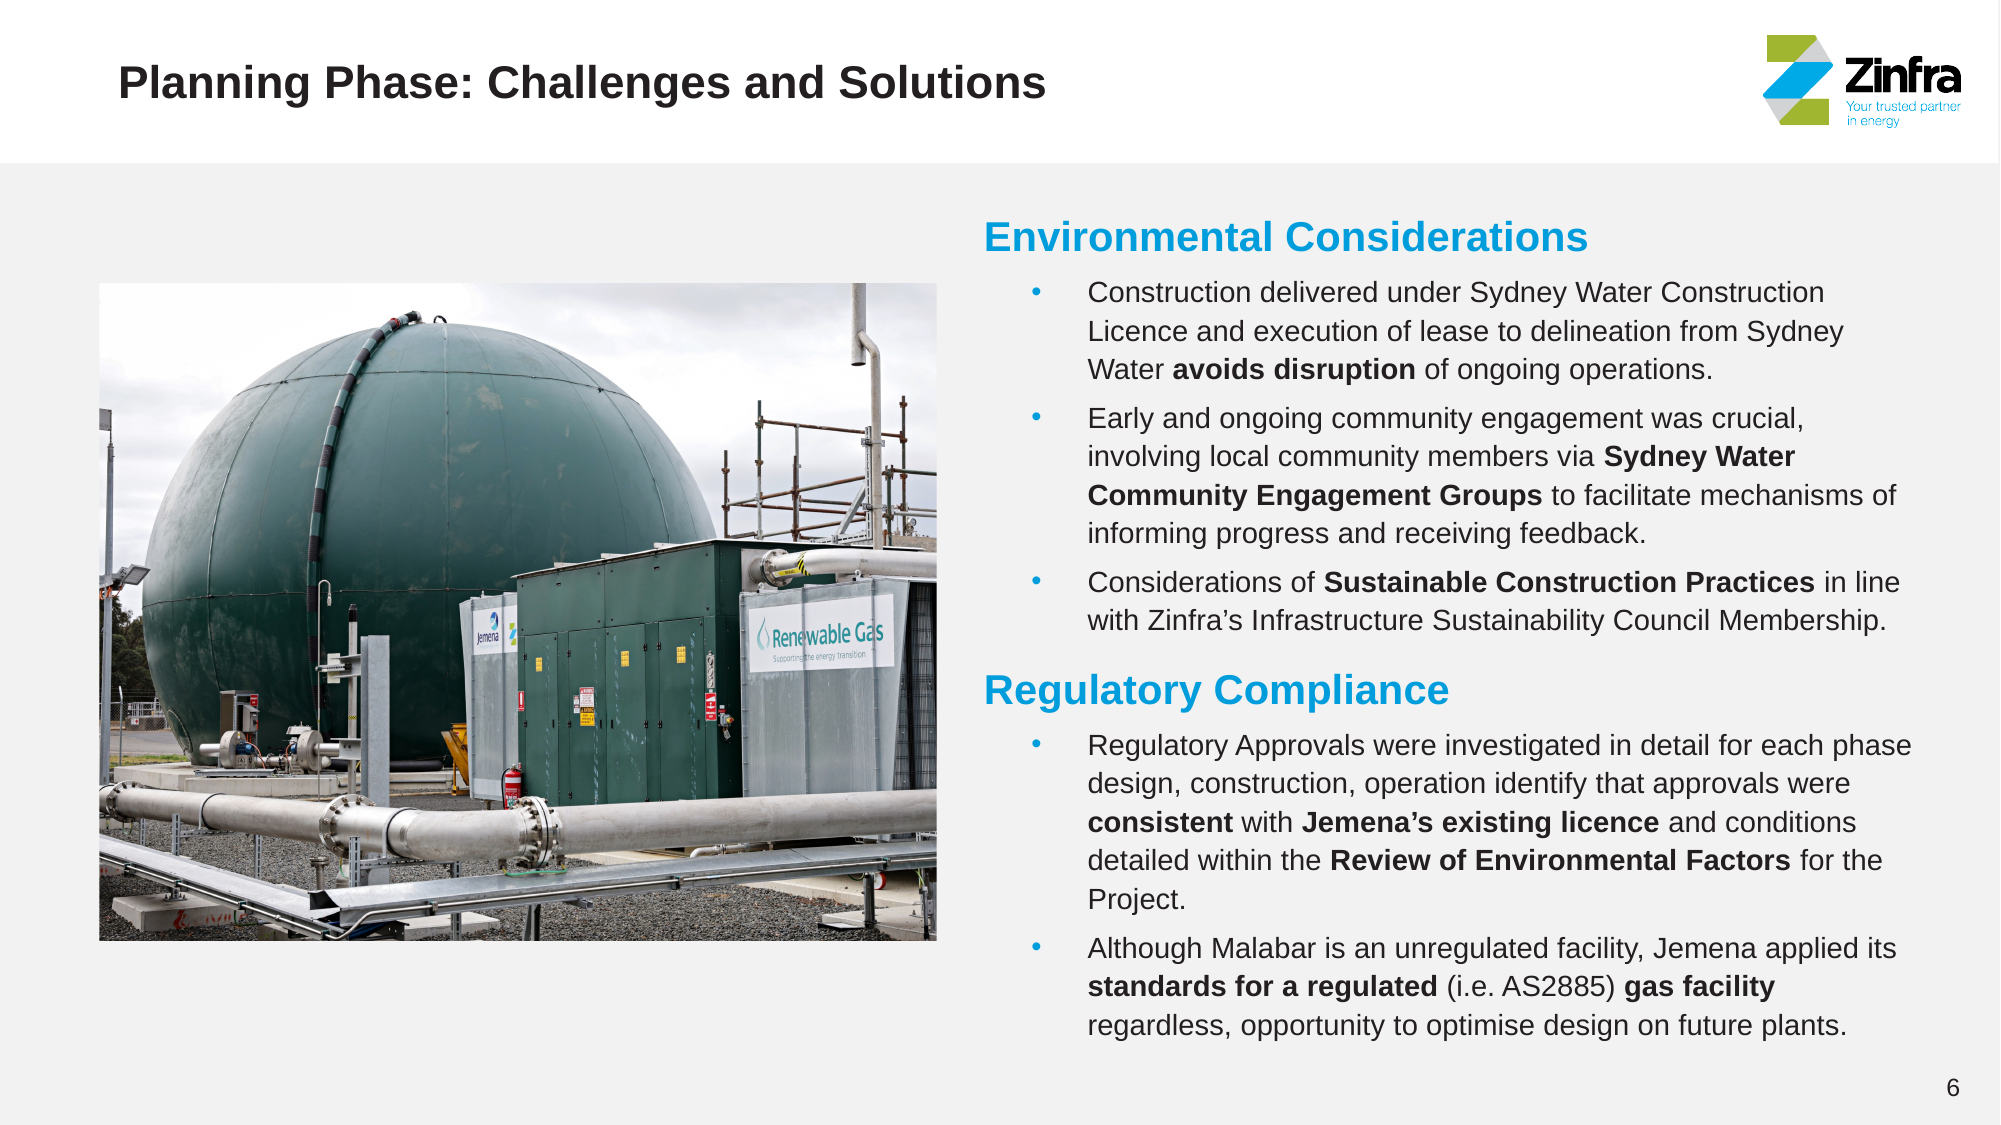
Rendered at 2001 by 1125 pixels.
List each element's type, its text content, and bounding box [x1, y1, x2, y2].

title Planning Phase: Challenges and Solutions [112, 53, 1737, 160]
slide_number 6 [1788, 1062, 1967, 1105]
picture [1763, 35, 1961, 128]
list Environmental Considerations Construction delivered under Sydney Water Construction Licence and execution of lease to delineation from Sydney Water avoids disruption of ongoing operations. Early and ongoing community engagement was crucial, involving local community members via Sydney Water Community Engagement Groups to facilitate mechanisms of informing progress and receiving feedback. Considerations of Sustainable Construction Practices in line with Zinfra’s Infrastructure Sustainability Council Membership. Regulatory Compliance Regulatory Approvals were investigated in detail for each phase design, construction, operation identify that approvals were consistent with Jemena’s existing licence and conditions detailed within the Review of Environmental Factors for the Project. Although Malabar is an unregulated facility, Jemena applied its standards for a regulated (i.e. AS2885) gas facility regardless, opportunity to optimise design on future plants. [978, 198, 1930, 1105]
picture [99, 283, 937, 942]
